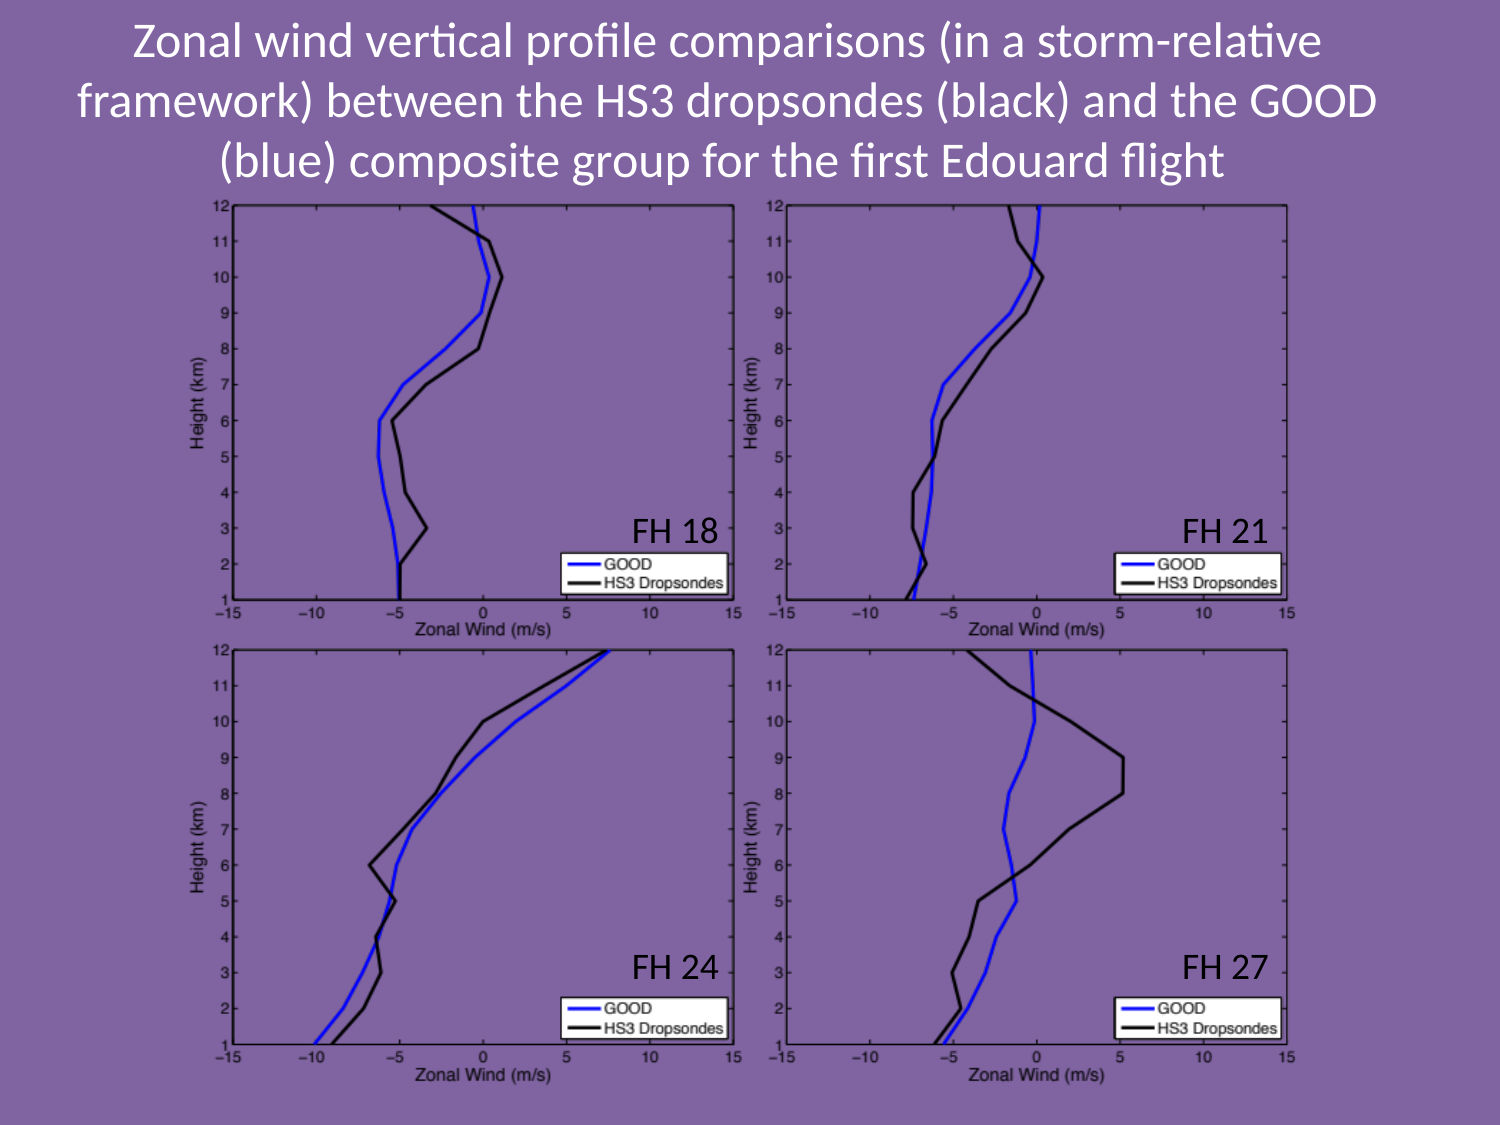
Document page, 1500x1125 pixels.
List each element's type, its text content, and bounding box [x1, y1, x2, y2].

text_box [179, 190, 1305, 1090]
text_box Zonal wind vertical profile comparisons (in a storm-relative framework) between the HS3 dropsondes (black) and the GOOD (blue) composite group for the first Edouard flight [32, 0, 1423, 195]
